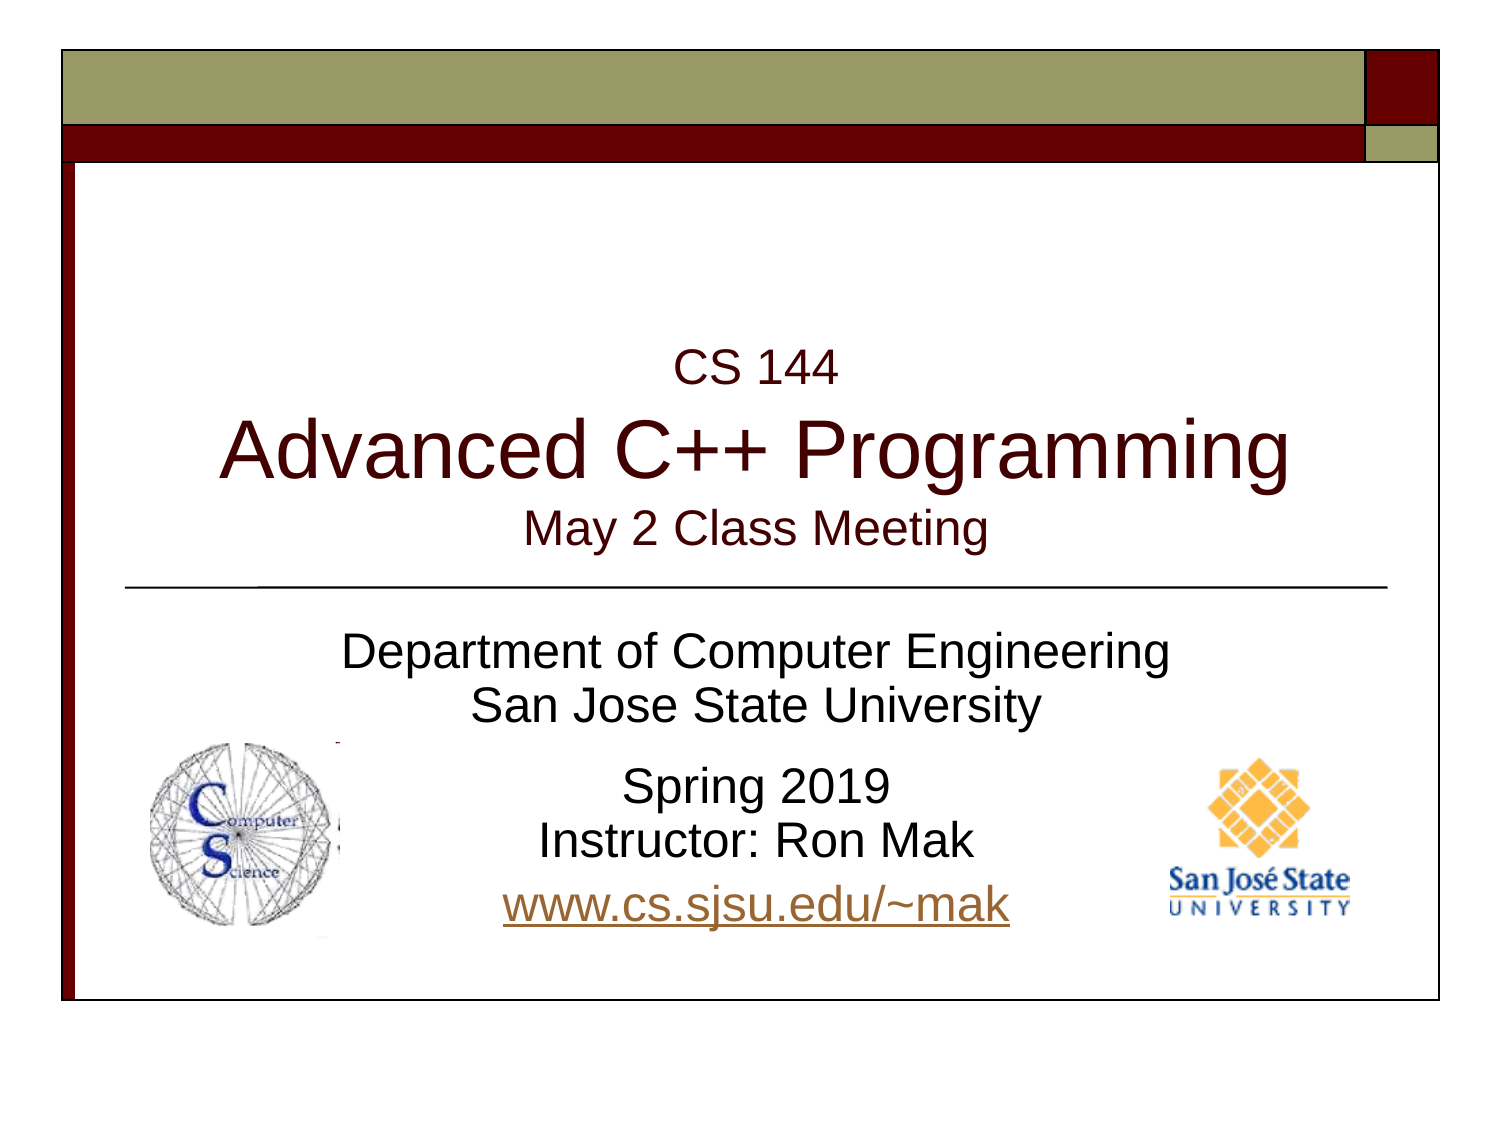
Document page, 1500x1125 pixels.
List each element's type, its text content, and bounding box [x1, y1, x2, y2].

picture [149, 742, 340, 938]
subtitle Department of Computer Engineering San Jose State University Spring 2019 Instructor: Ron Mak www.cs.sjsu.edu/~mak [125, 617, 1388, 956]
title CS 144 Advanced C++ Programming May 2 Class Meeting [125, 224, 1388, 563]
picture [1169, 752, 1351, 923]
